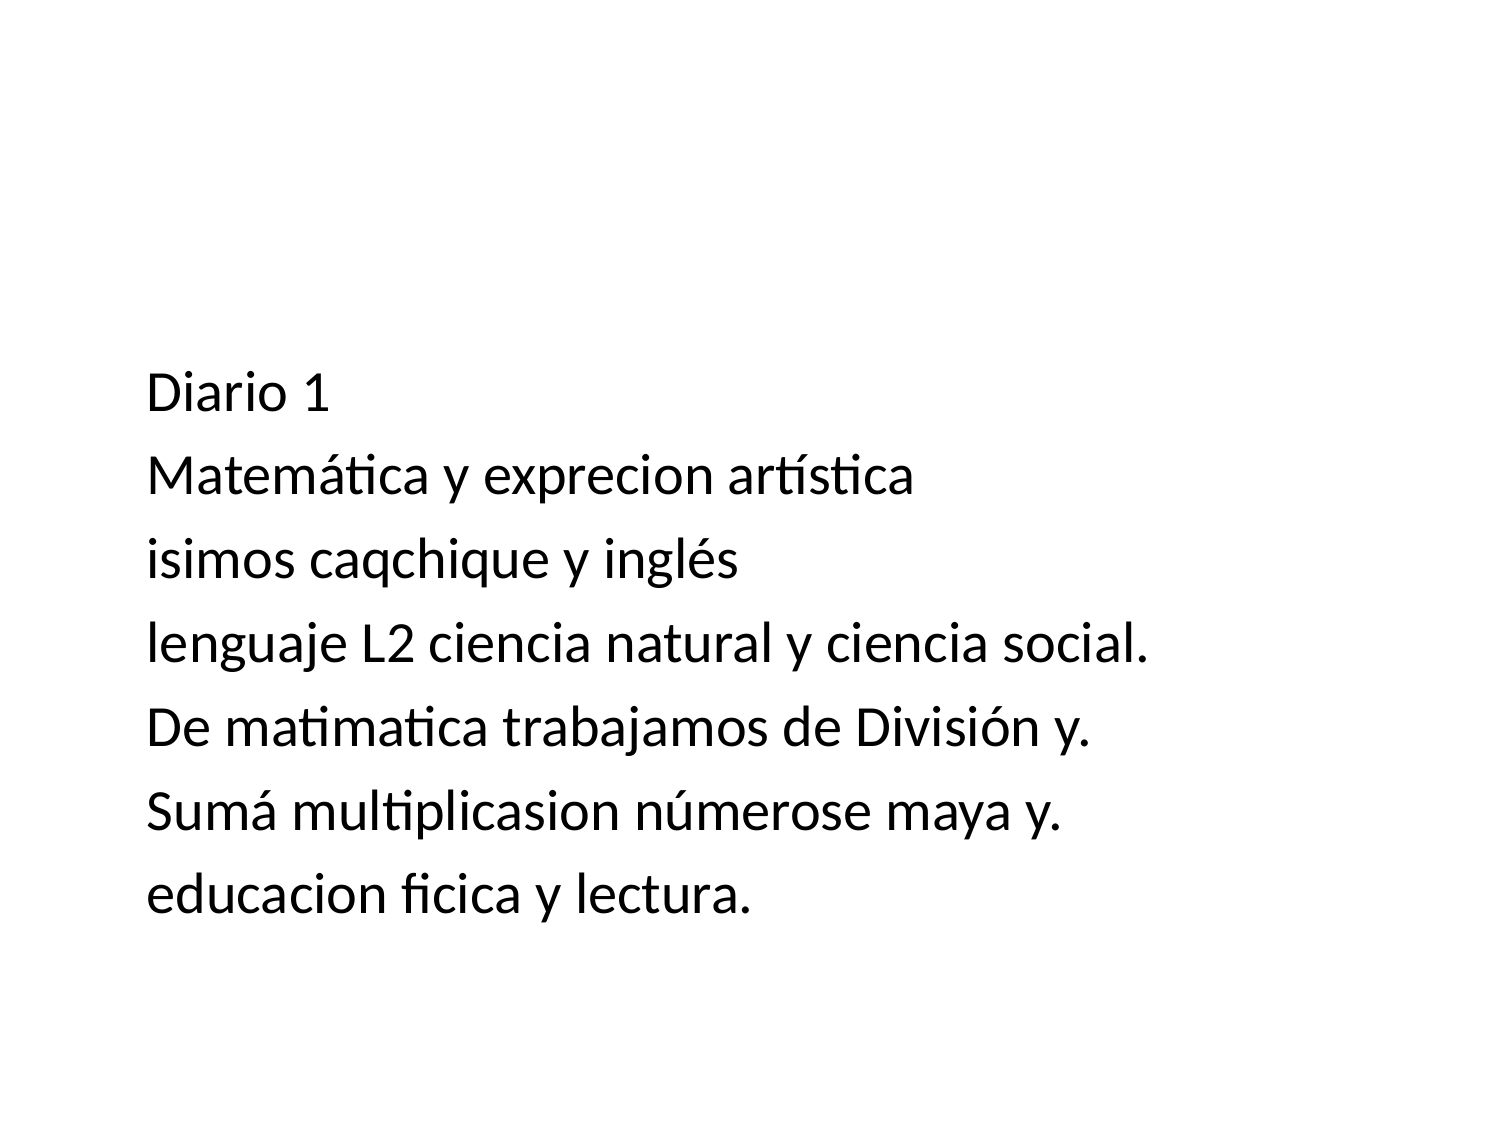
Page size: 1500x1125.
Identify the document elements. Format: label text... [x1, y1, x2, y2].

list Diario 1 Matemática y exprecion artística isimos caqchique y inglés lenguaje L2 ciencia natural y ciencia social. De matimatica trabajamos de División y. Sumá multiplicasion númerose maya y. educacion ficica y lectura. [131, 353, 1426, 1067]
